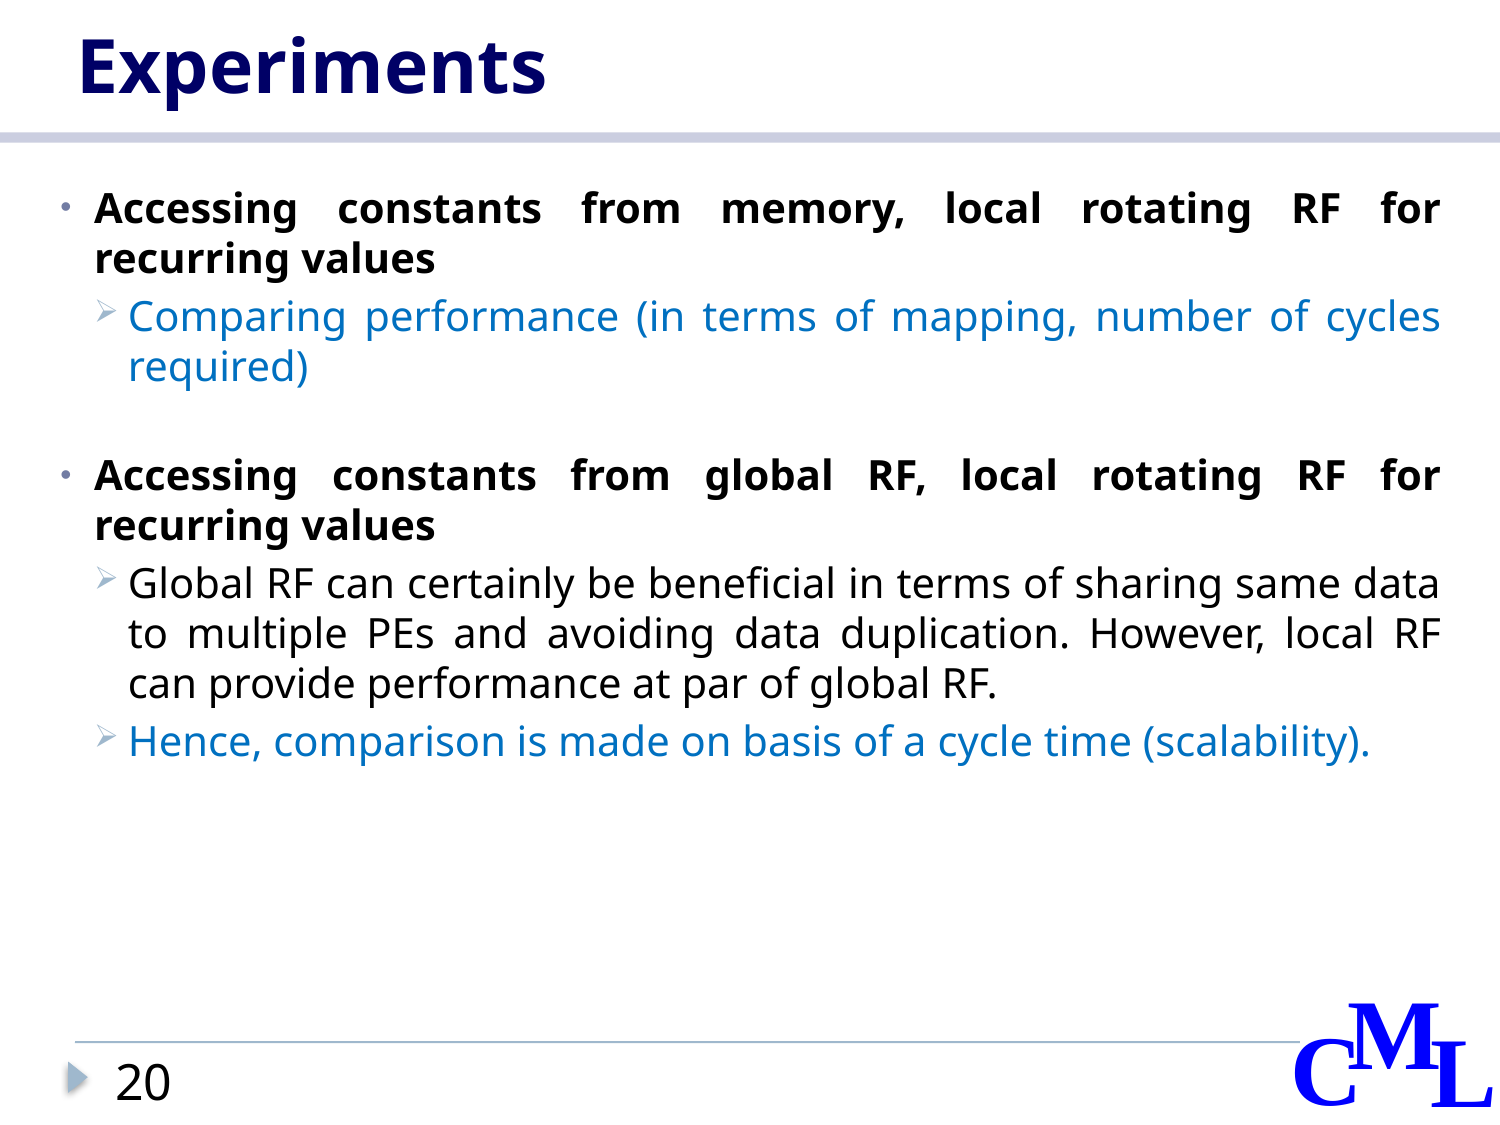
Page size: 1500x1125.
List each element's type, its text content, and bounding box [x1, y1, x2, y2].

title Experiments [61, 31, 1383, 117]
list Accessing constants from memory, local rotating RF for recurring values Comparing performance (in terms of mapping, number of cycles required) Accessing constants from global RF, local rotating RF for recurring values Global RF can certainly be beneficial in terms of sharing same data to multiple PEs and avoiding data duplication. However, local RF can provide performance at par of global RF. Hence, comparison is made on basis of a cycle time (scalability). [45, 174, 1457, 1043]
slide_number 20 [100, 1043, 313, 1103]
